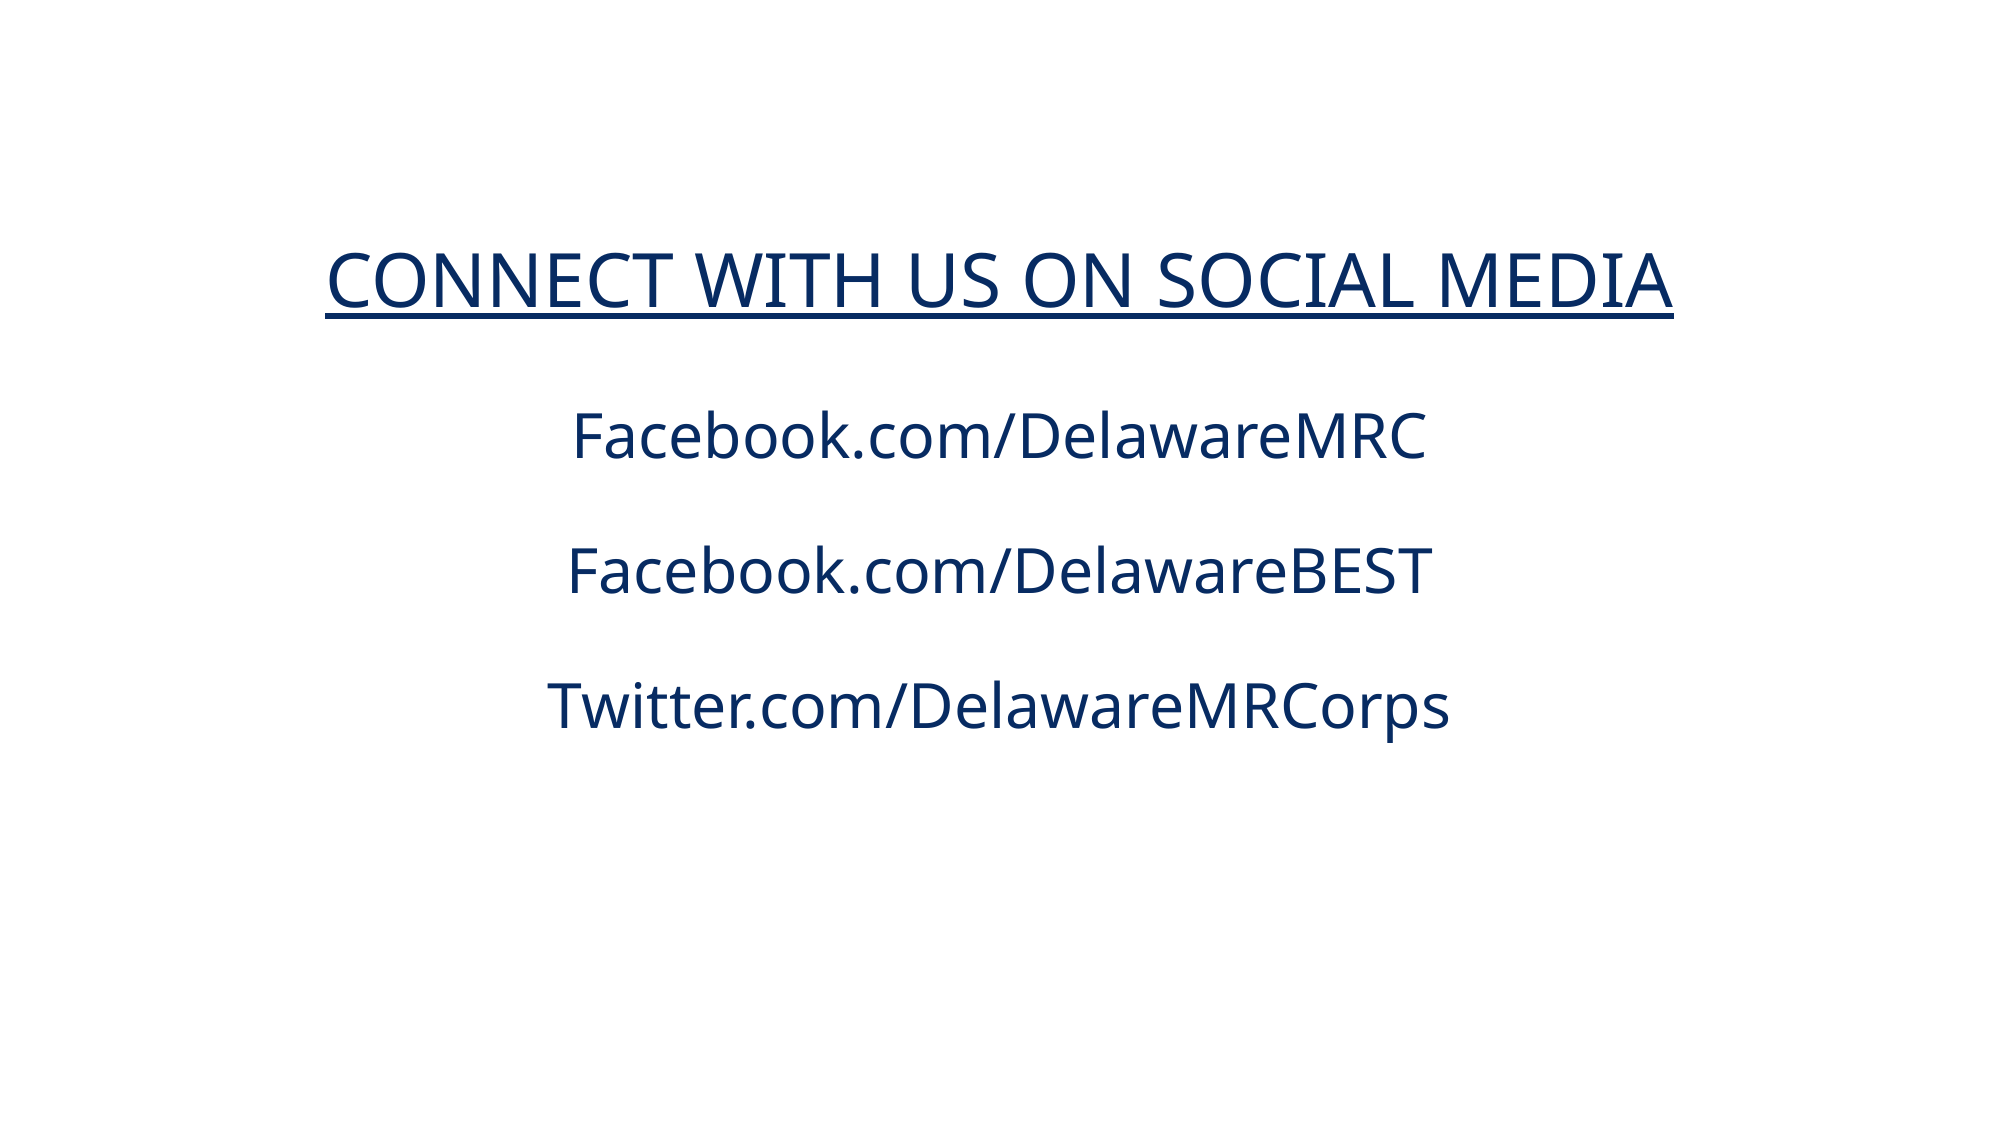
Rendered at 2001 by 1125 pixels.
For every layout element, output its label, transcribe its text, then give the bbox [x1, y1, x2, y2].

text_box CONNECT WITH US ON SOCIAL MEDIA Facebook.com/DelawareMRC Facebook.com/DelawareBEST Twitter.com/DelawareMRCorps [30, 145, 1970, 1062]
